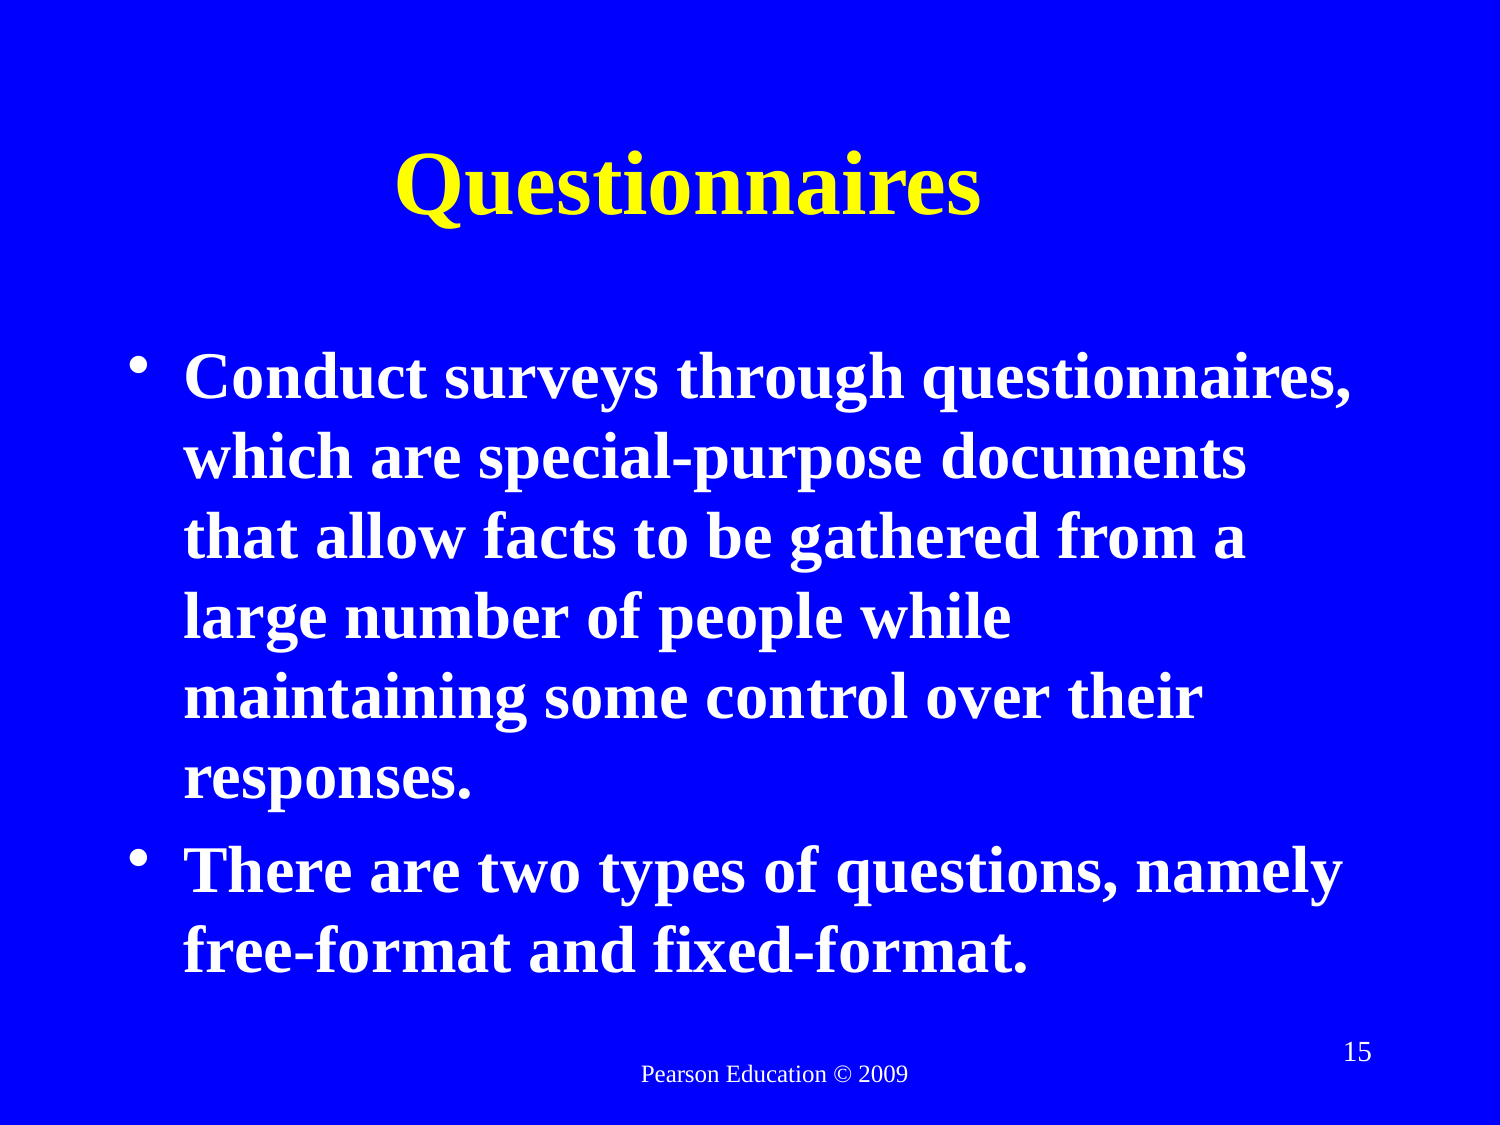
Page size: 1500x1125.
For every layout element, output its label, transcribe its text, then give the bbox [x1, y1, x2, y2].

title Questionnaires [62, 87, 1338, 269]
text_box Pearson Education © 2009 [512, 1050, 1038, 1095]
list Conduct surveys through questionnaires, which are special-purpose documents that allow facts to be gathered from a large number of people while maintaining some control over their responses. There are two types of questions, namely free-format and fixed-format. [112, 324, 1388, 1001]
slide_number 15 [1074, 1024, 1388, 1101]
